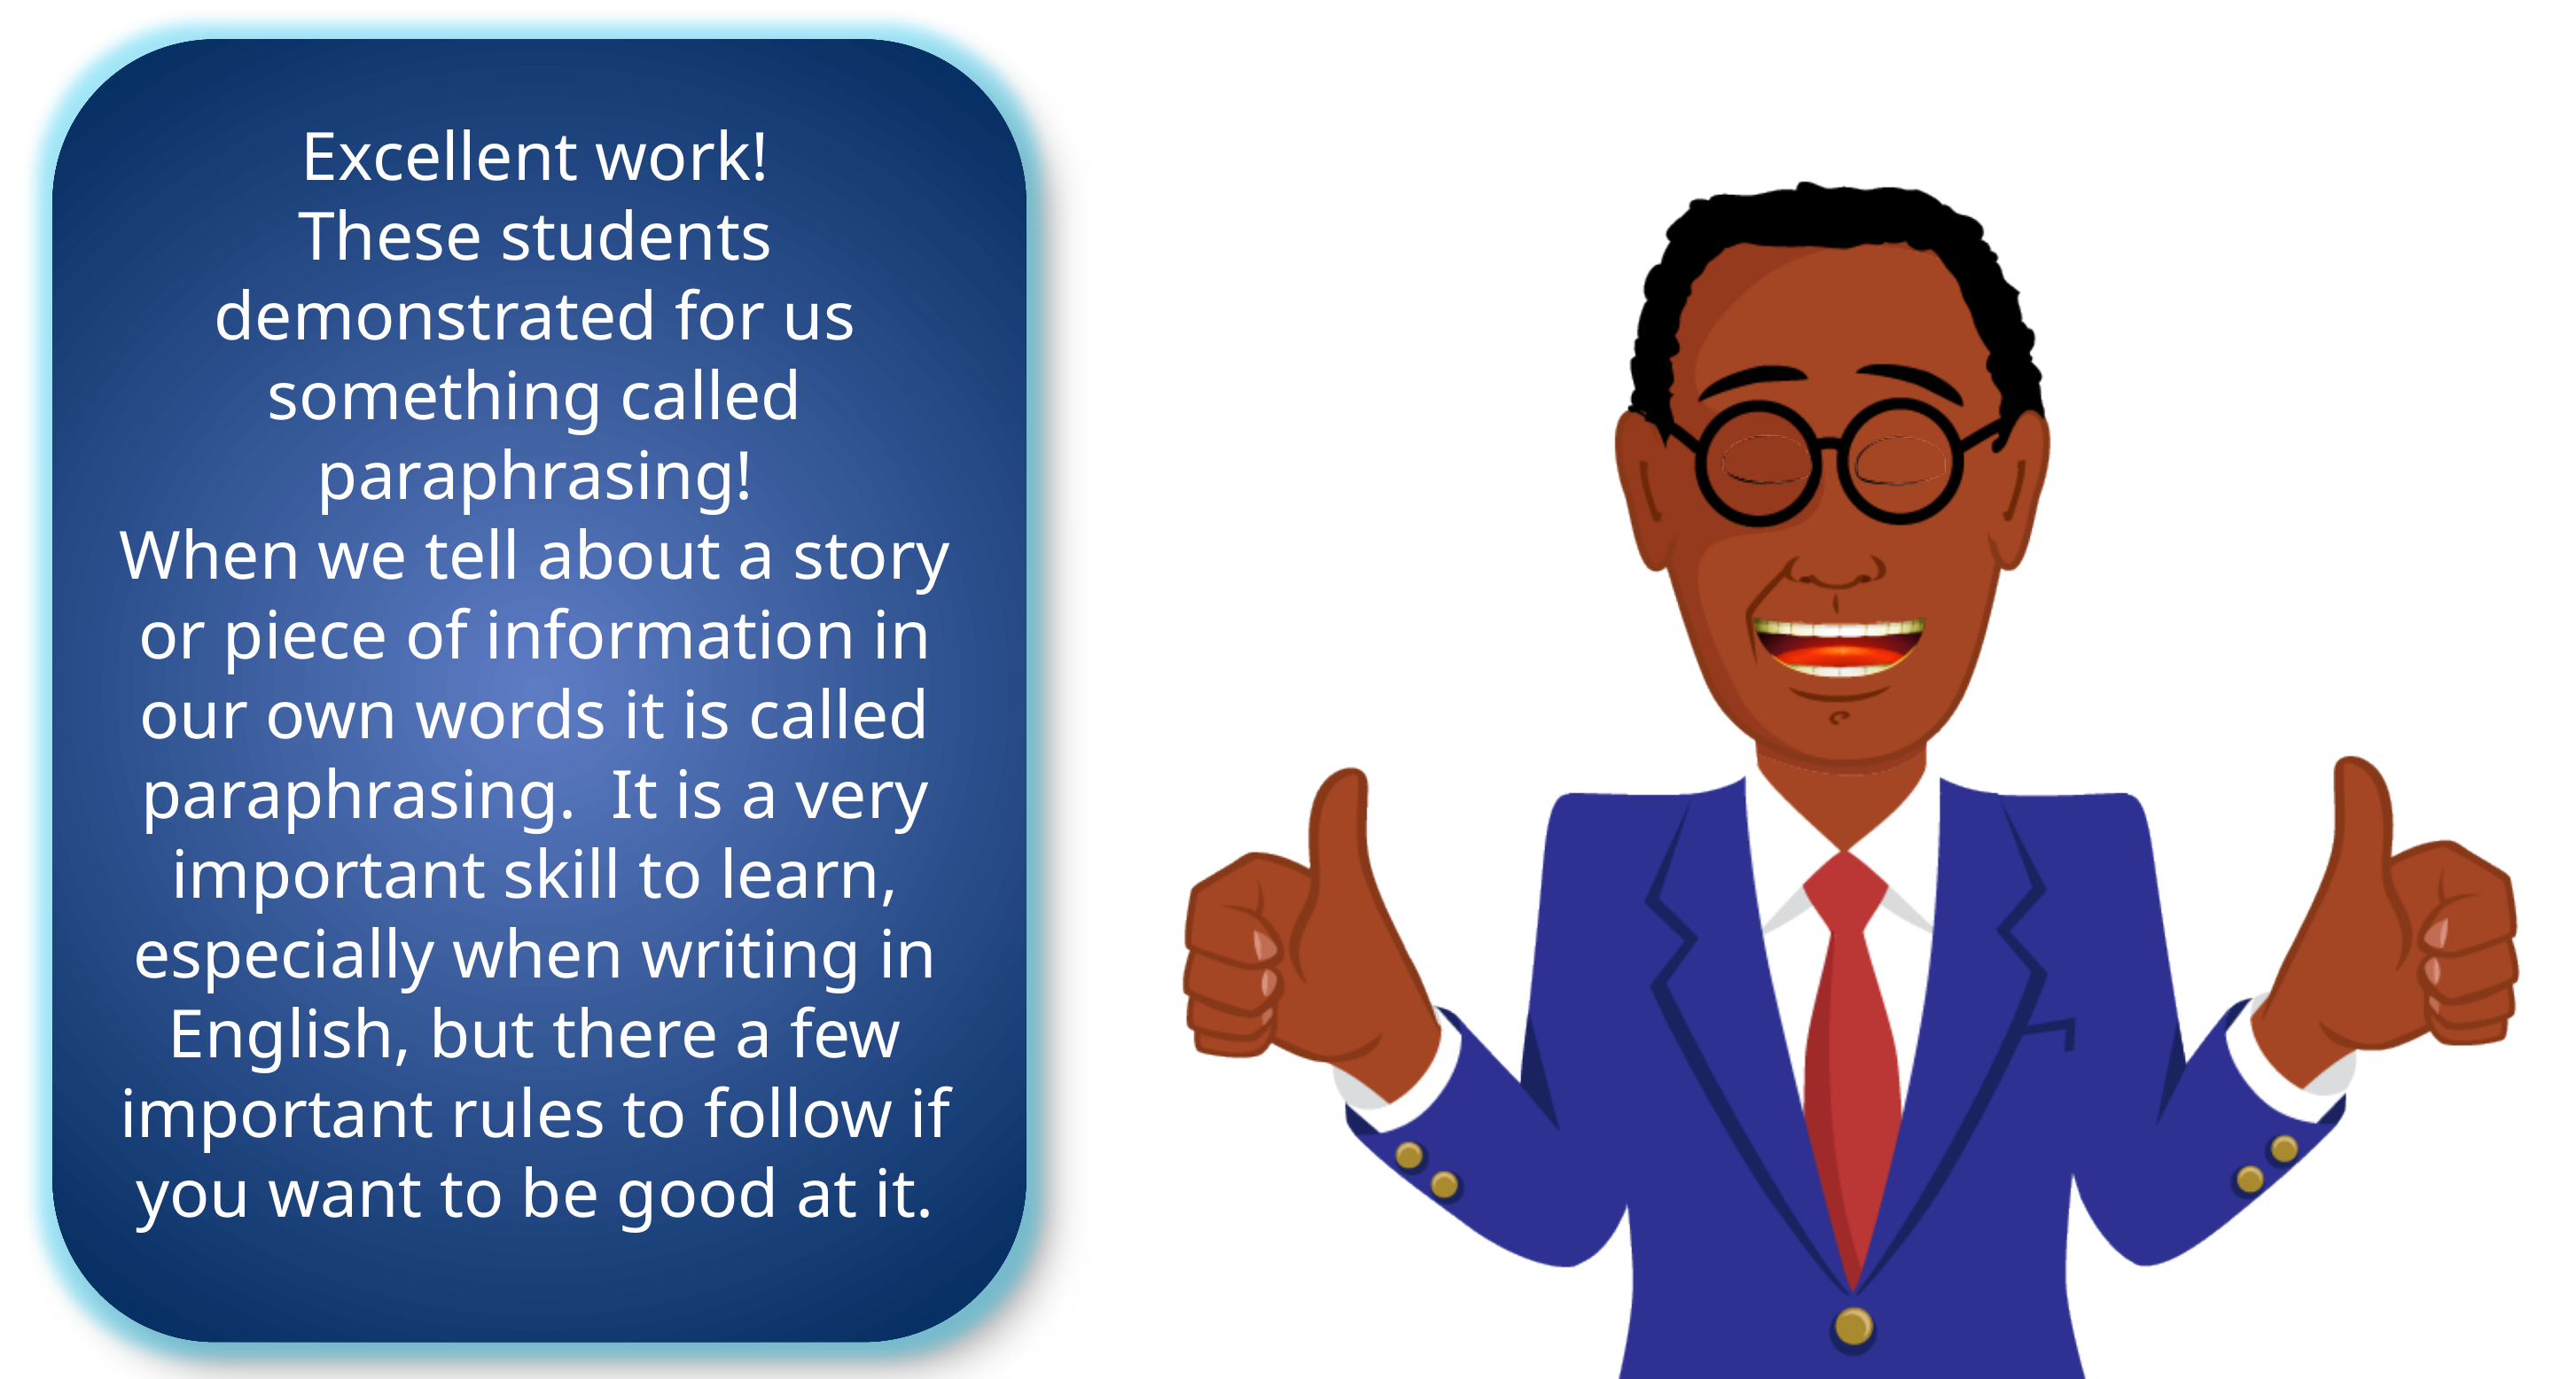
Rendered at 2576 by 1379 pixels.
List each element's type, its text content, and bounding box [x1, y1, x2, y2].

text_box Excellent work! These students demonstrated for us something called paraphrasing! When we tell about a story or piece of information in our own words it is called paraphrasing. It is a very important skill to learn, especially when writing in English, but there a few important rules to follow if you want to be good at it. [89, 106, 981, 1237]
picture [1061, 131, 2576, 1379]
text_box [51, 38, 1027, 1343]
